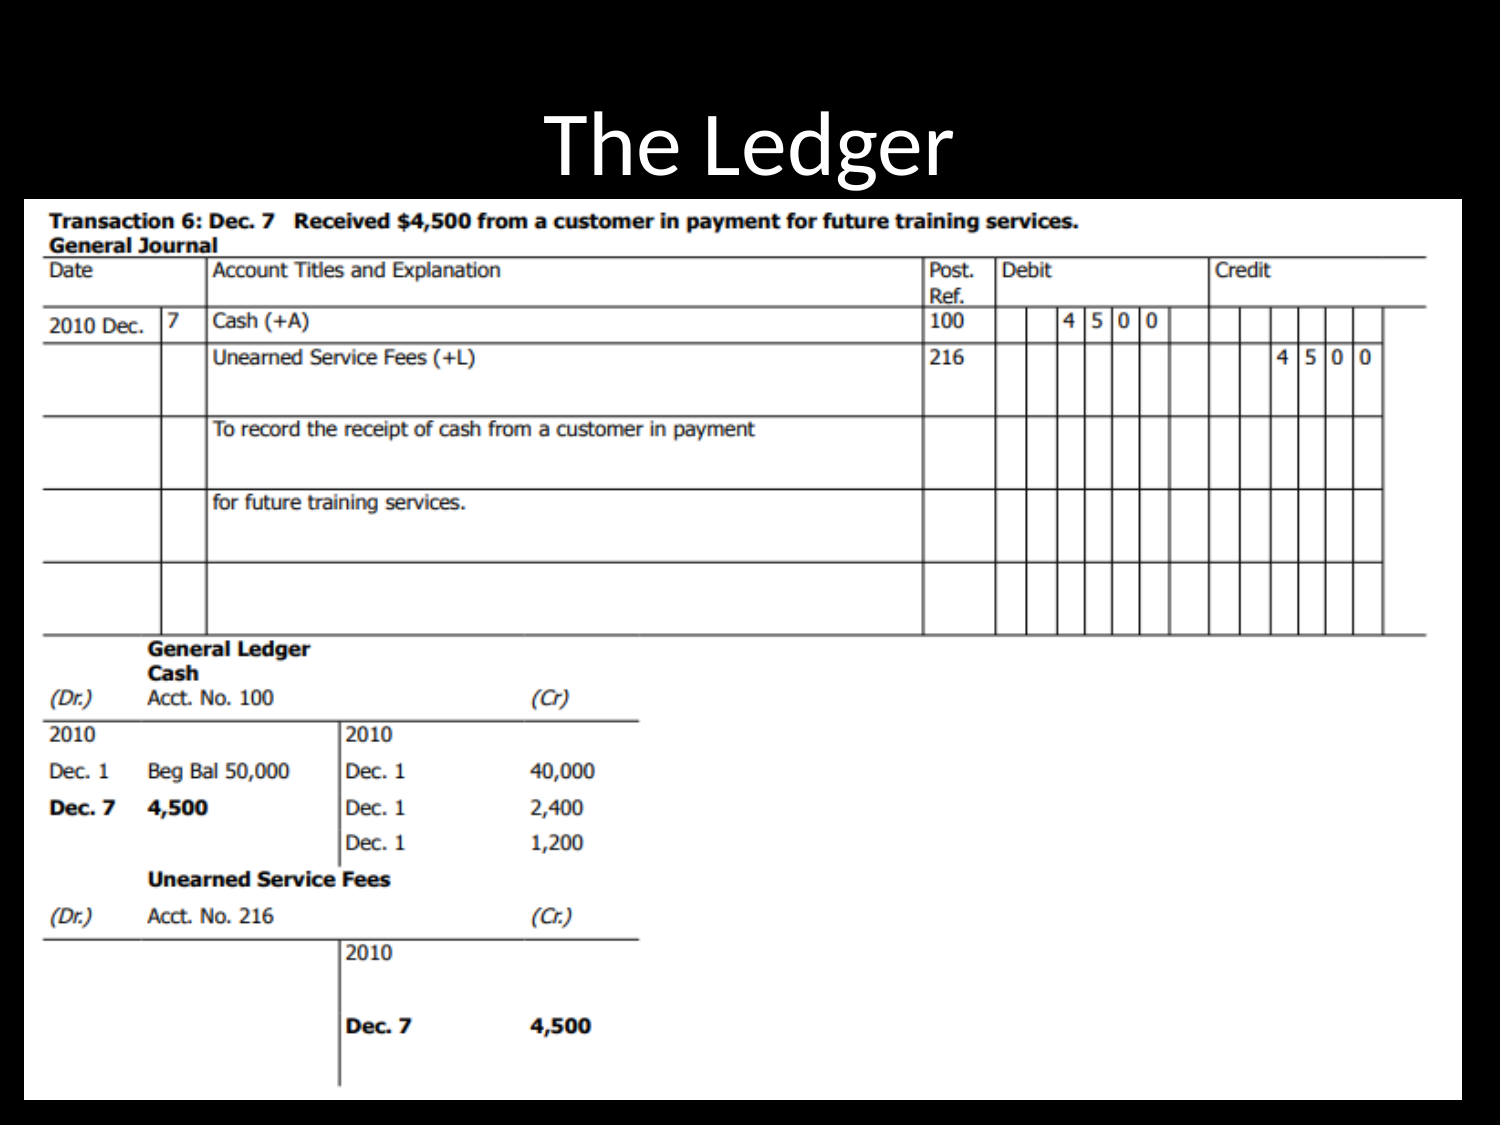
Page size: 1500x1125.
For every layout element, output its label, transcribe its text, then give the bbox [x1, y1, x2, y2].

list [24, 199, 1463, 1101]
title The Ledger [75, 45, 1425, 197]
